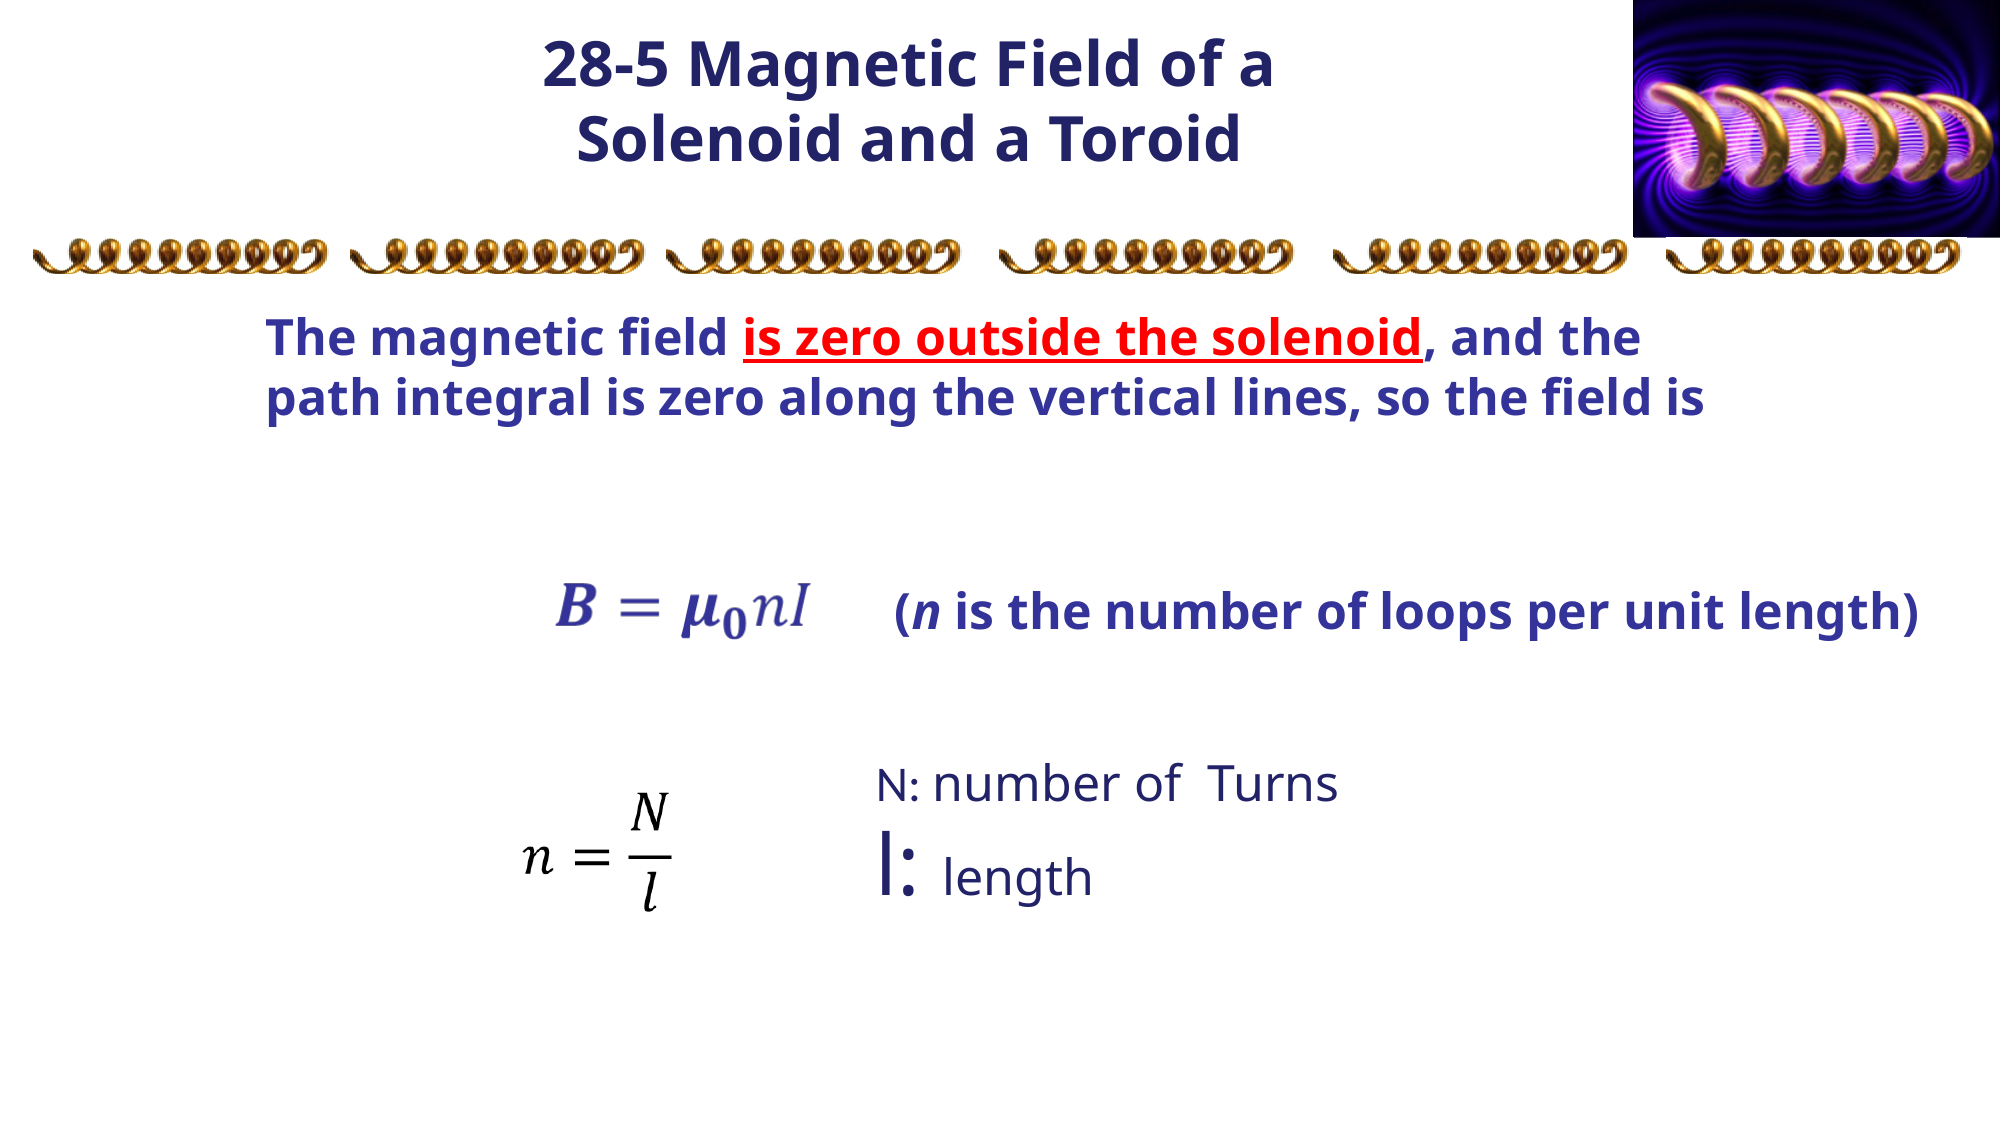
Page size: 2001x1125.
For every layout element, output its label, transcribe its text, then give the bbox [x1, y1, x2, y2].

picture [1333, 0, 2000, 274]
picture [350, 237, 650, 274]
picture [999, 237, 1300, 274]
title 28-5 Magnetic Field of a Solenoid and a Toroid [474, 28, 1347, 169]
text_box N: number of Turns l: length [861, 743, 1355, 920]
text_box (n is the number of loops per unit length) [879, 572, 1935, 647]
picture [33, 237, 334, 274]
text_box [503, 778, 690, 918]
text_box [528, 558, 839, 650]
picture [666, 237, 967, 274]
text_box The magnetic field is zero outside the solenoid, and the path integral is zero along the vertical lines, so the field is [250, 297, 1750, 433]
